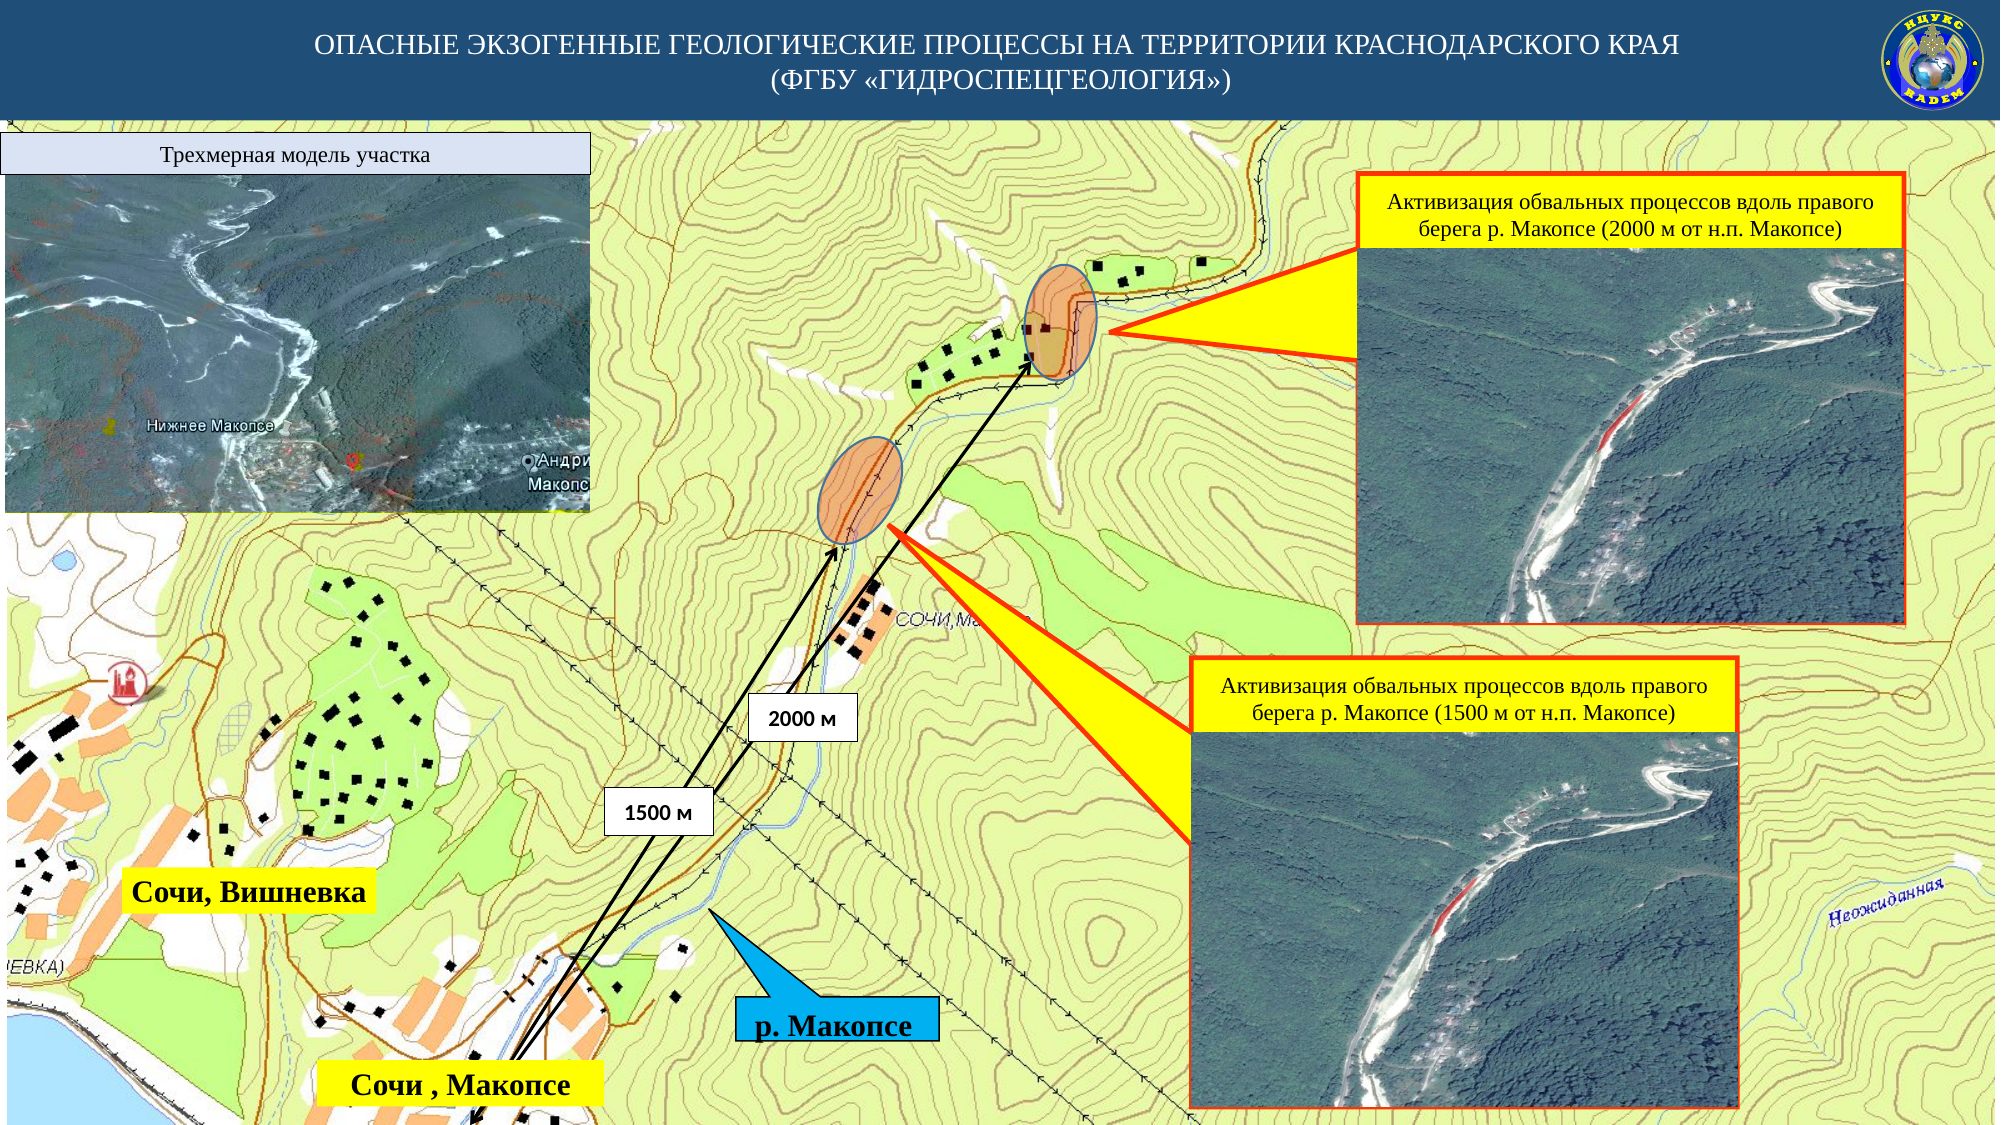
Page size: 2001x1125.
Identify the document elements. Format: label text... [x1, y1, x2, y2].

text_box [470, 360, 1032, 1125]
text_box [1881, 10, 1984, 111]
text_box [4, 131, 591, 514]
picture [7, 514, 470, 1125]
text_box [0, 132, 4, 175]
picture [7, 120, 1995, 1125]
text_box ОПАСНЫЕ ЭКЗОГЕННЫЕ ГЕОЛОГИЧЕСКИЕ ПРОЦЕССЫ НА ТЕРРИТОРИИ КРАСНОДАРСКОГО КРАЯ (ФГБУ «ГИДРОСПЕЦГЕОЛОГИЯ») [0, 0, 2000, 121]
